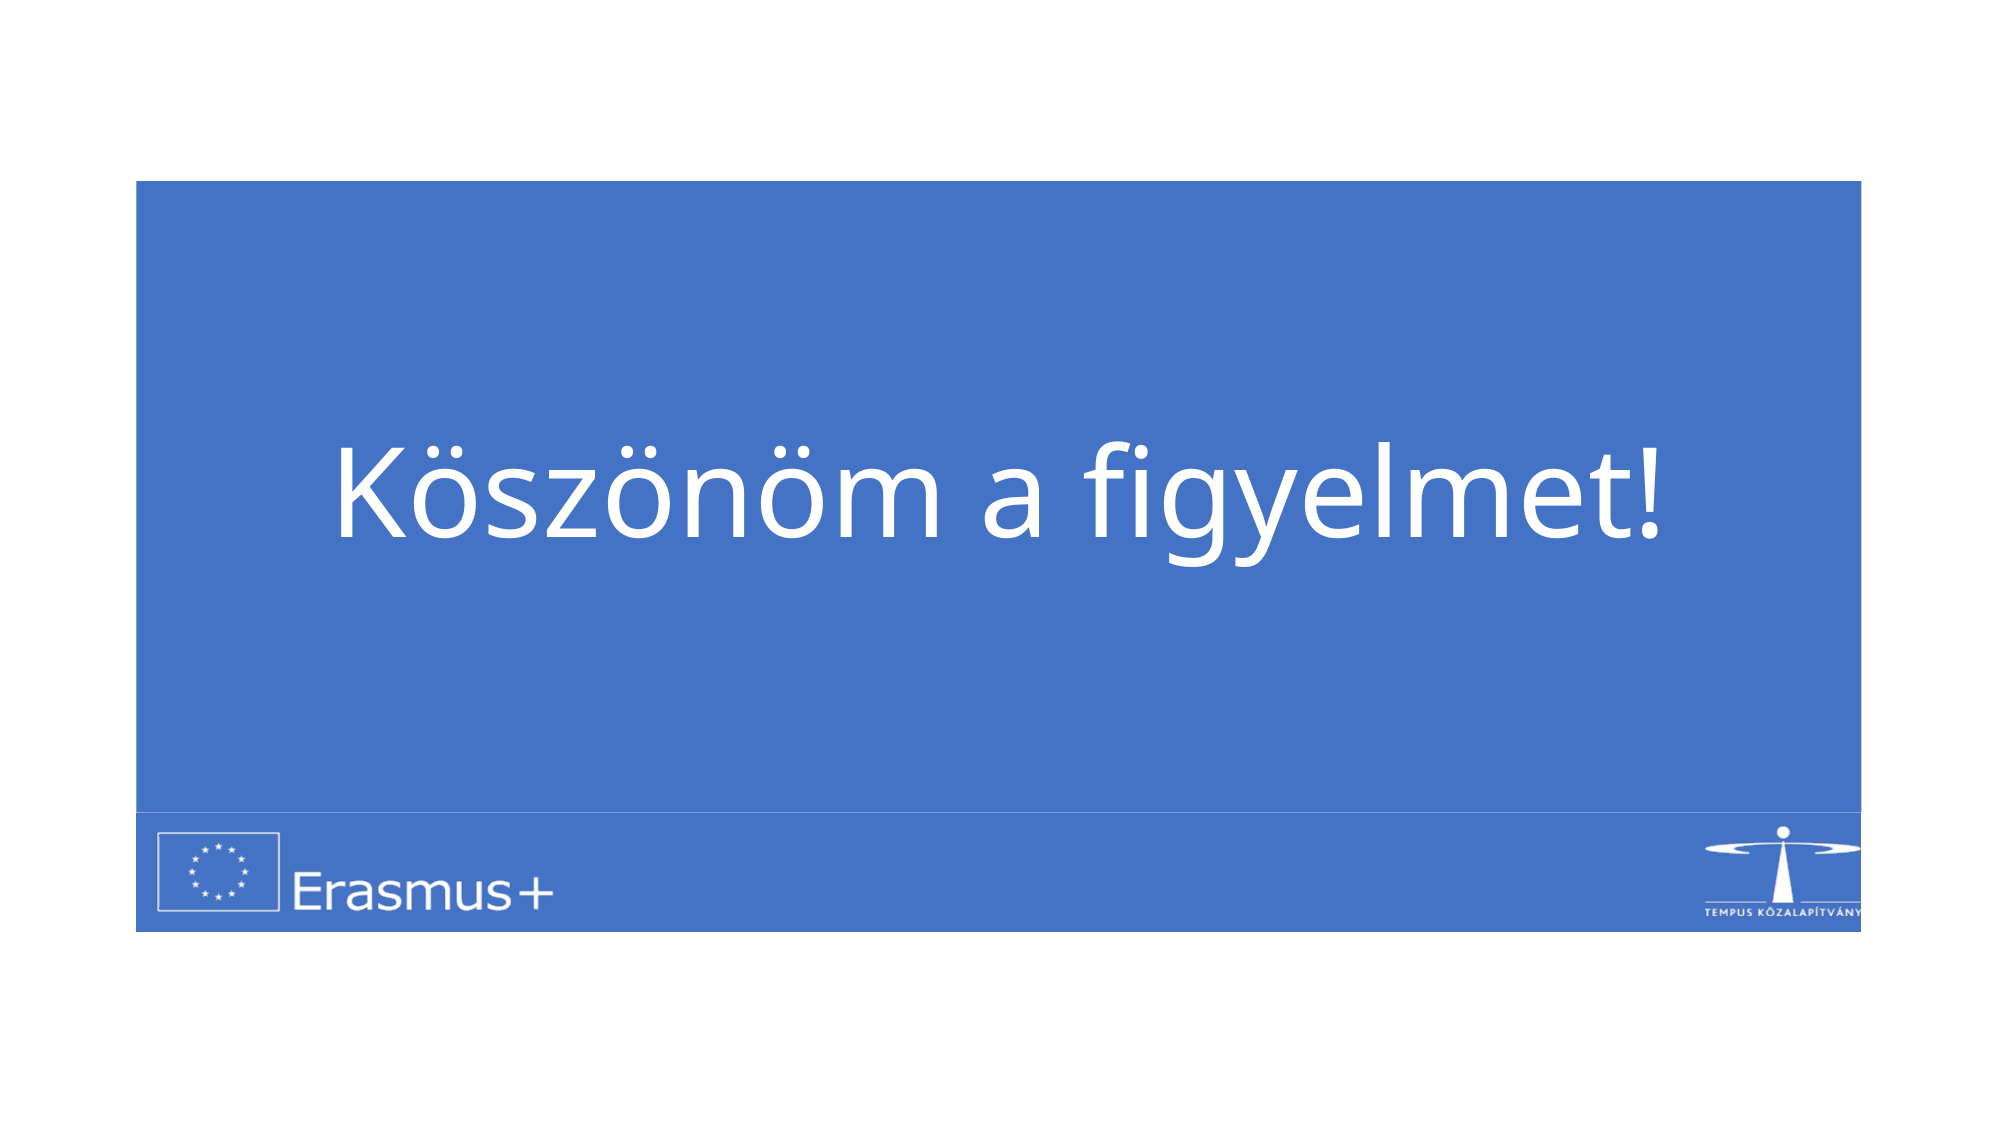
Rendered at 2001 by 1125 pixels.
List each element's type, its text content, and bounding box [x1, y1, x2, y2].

picture [136, 812, 1862, 932]
title Köszönöm a figyelmet! [136, 181, 1862, 812]
